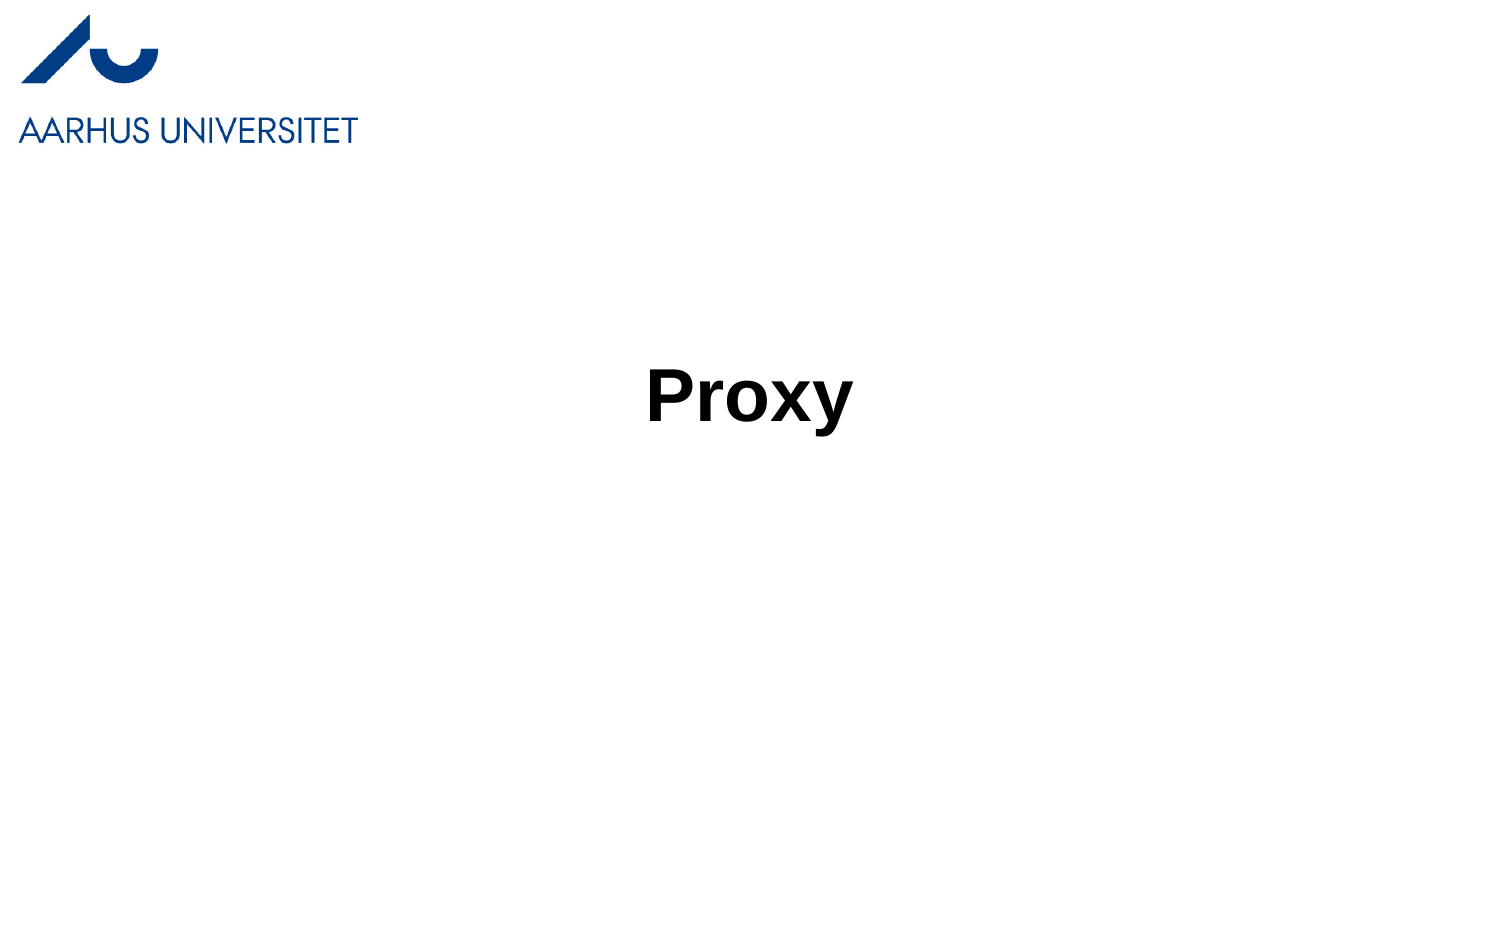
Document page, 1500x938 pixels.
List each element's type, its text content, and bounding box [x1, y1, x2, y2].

picture [14, 9, 358, 146]
title Proxy [112, 291, 1388, 493]
